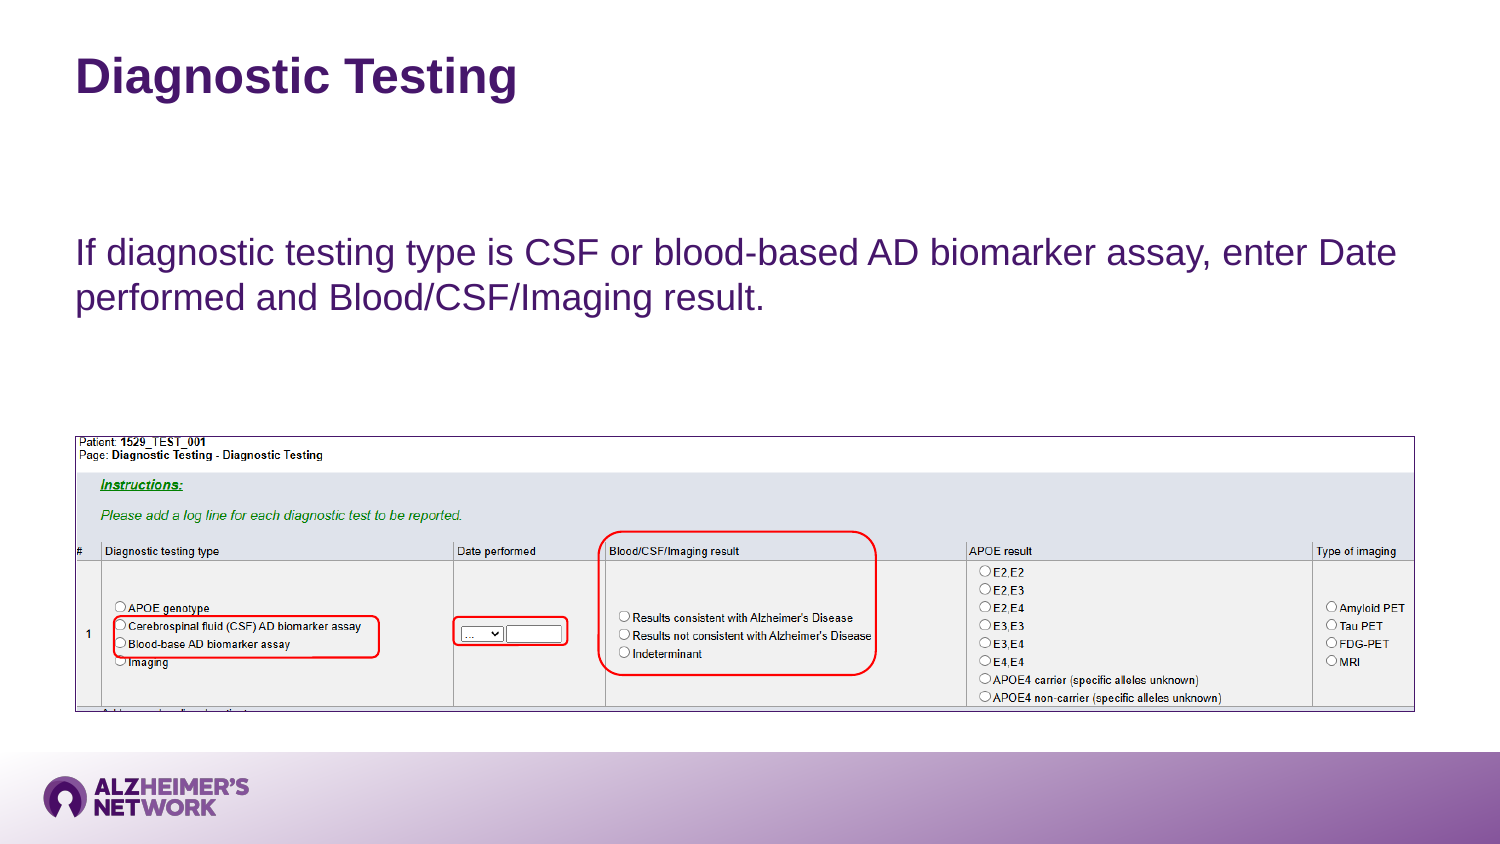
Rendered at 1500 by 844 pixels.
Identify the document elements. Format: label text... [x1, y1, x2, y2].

list If diagnostic testing type is CSF or blood-based AD biomarker assay, enter Date performed and Blood/CSF/Imaging result. [75, 227, 1415, 408]
picture [74, 436, 1415, 712]
picture [35, 768, 258, 829]
list Diagnostic Testing [75, 50, 800, 207]
